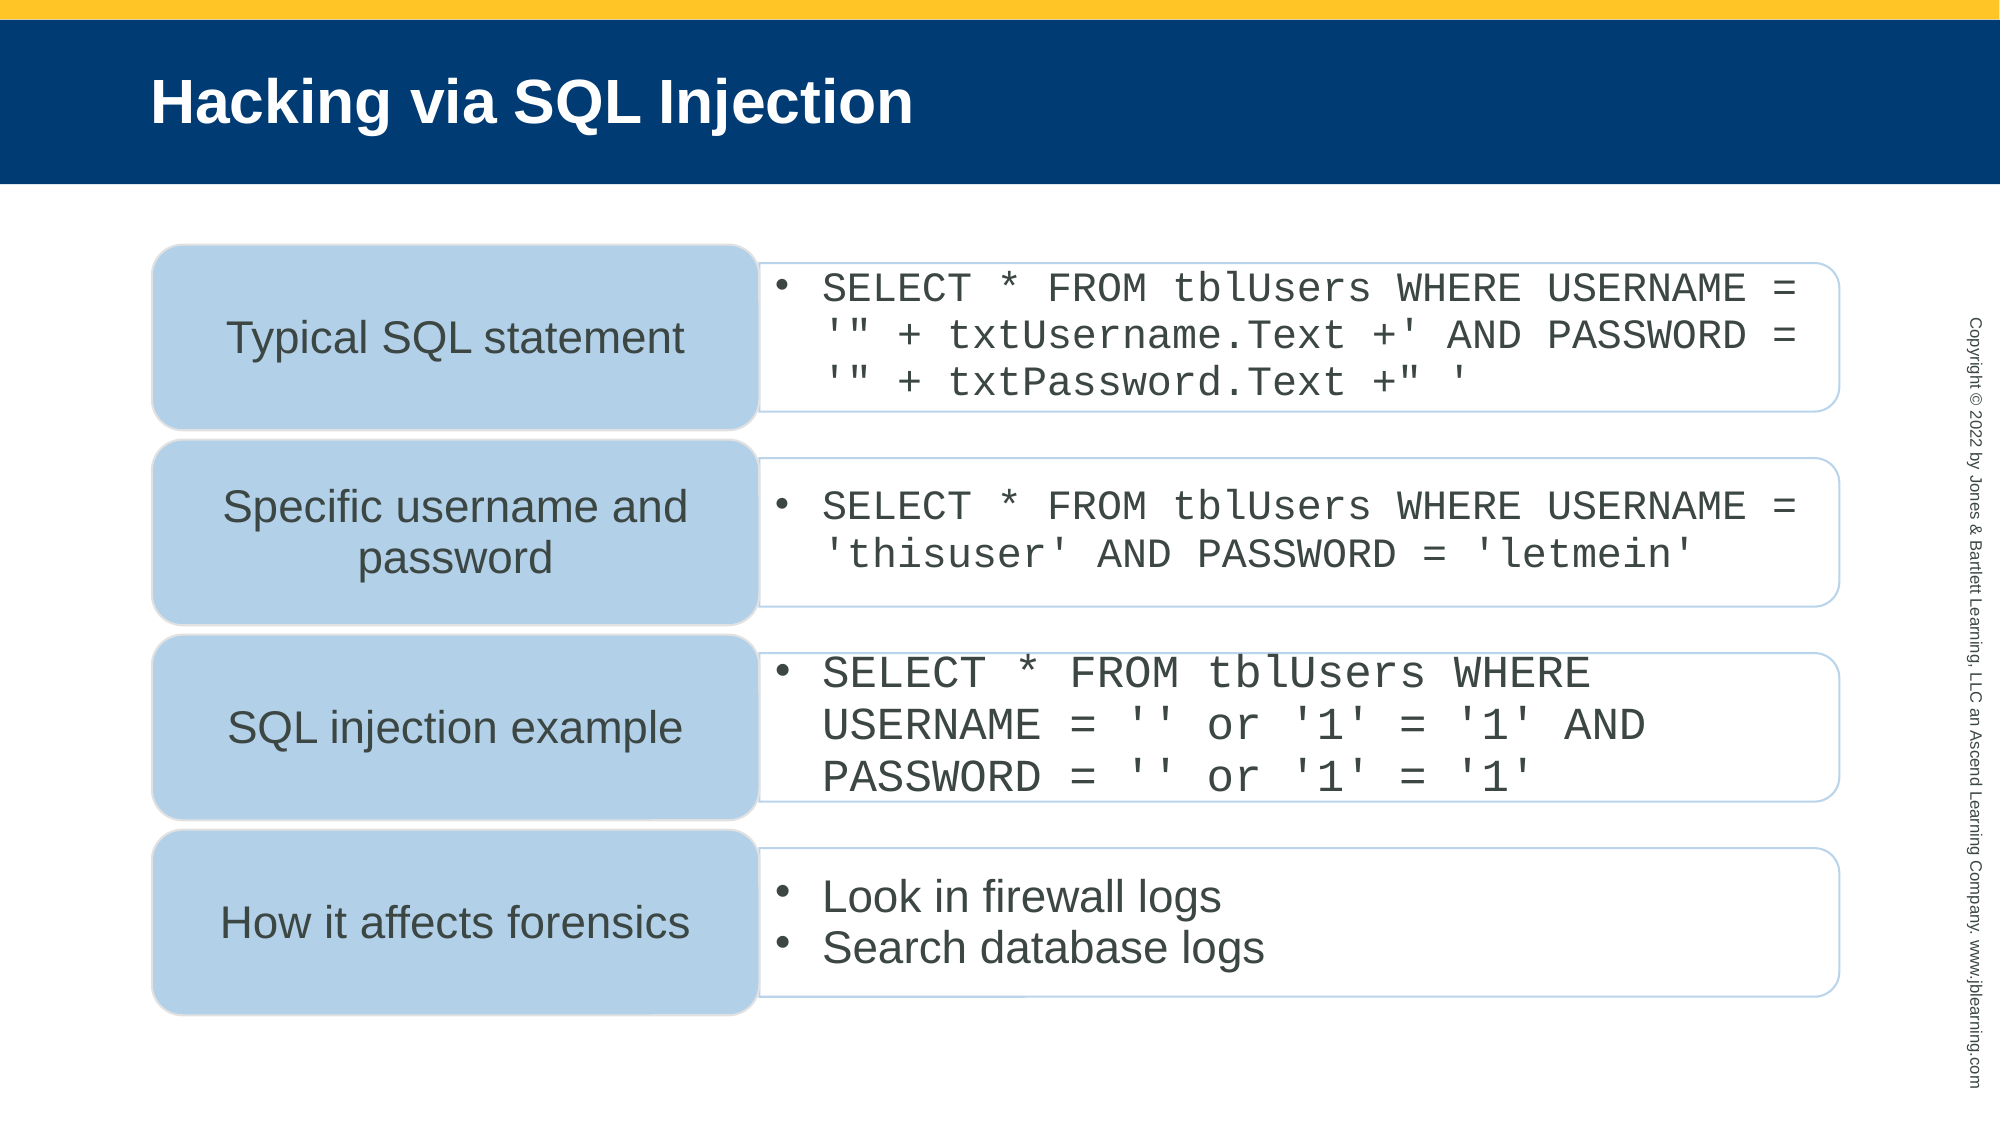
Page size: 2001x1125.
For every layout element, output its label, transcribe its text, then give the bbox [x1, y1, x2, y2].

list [151, 244, 1840, 1016]
title Hacking via SQL Injection [0, 19, 2000, 185]
